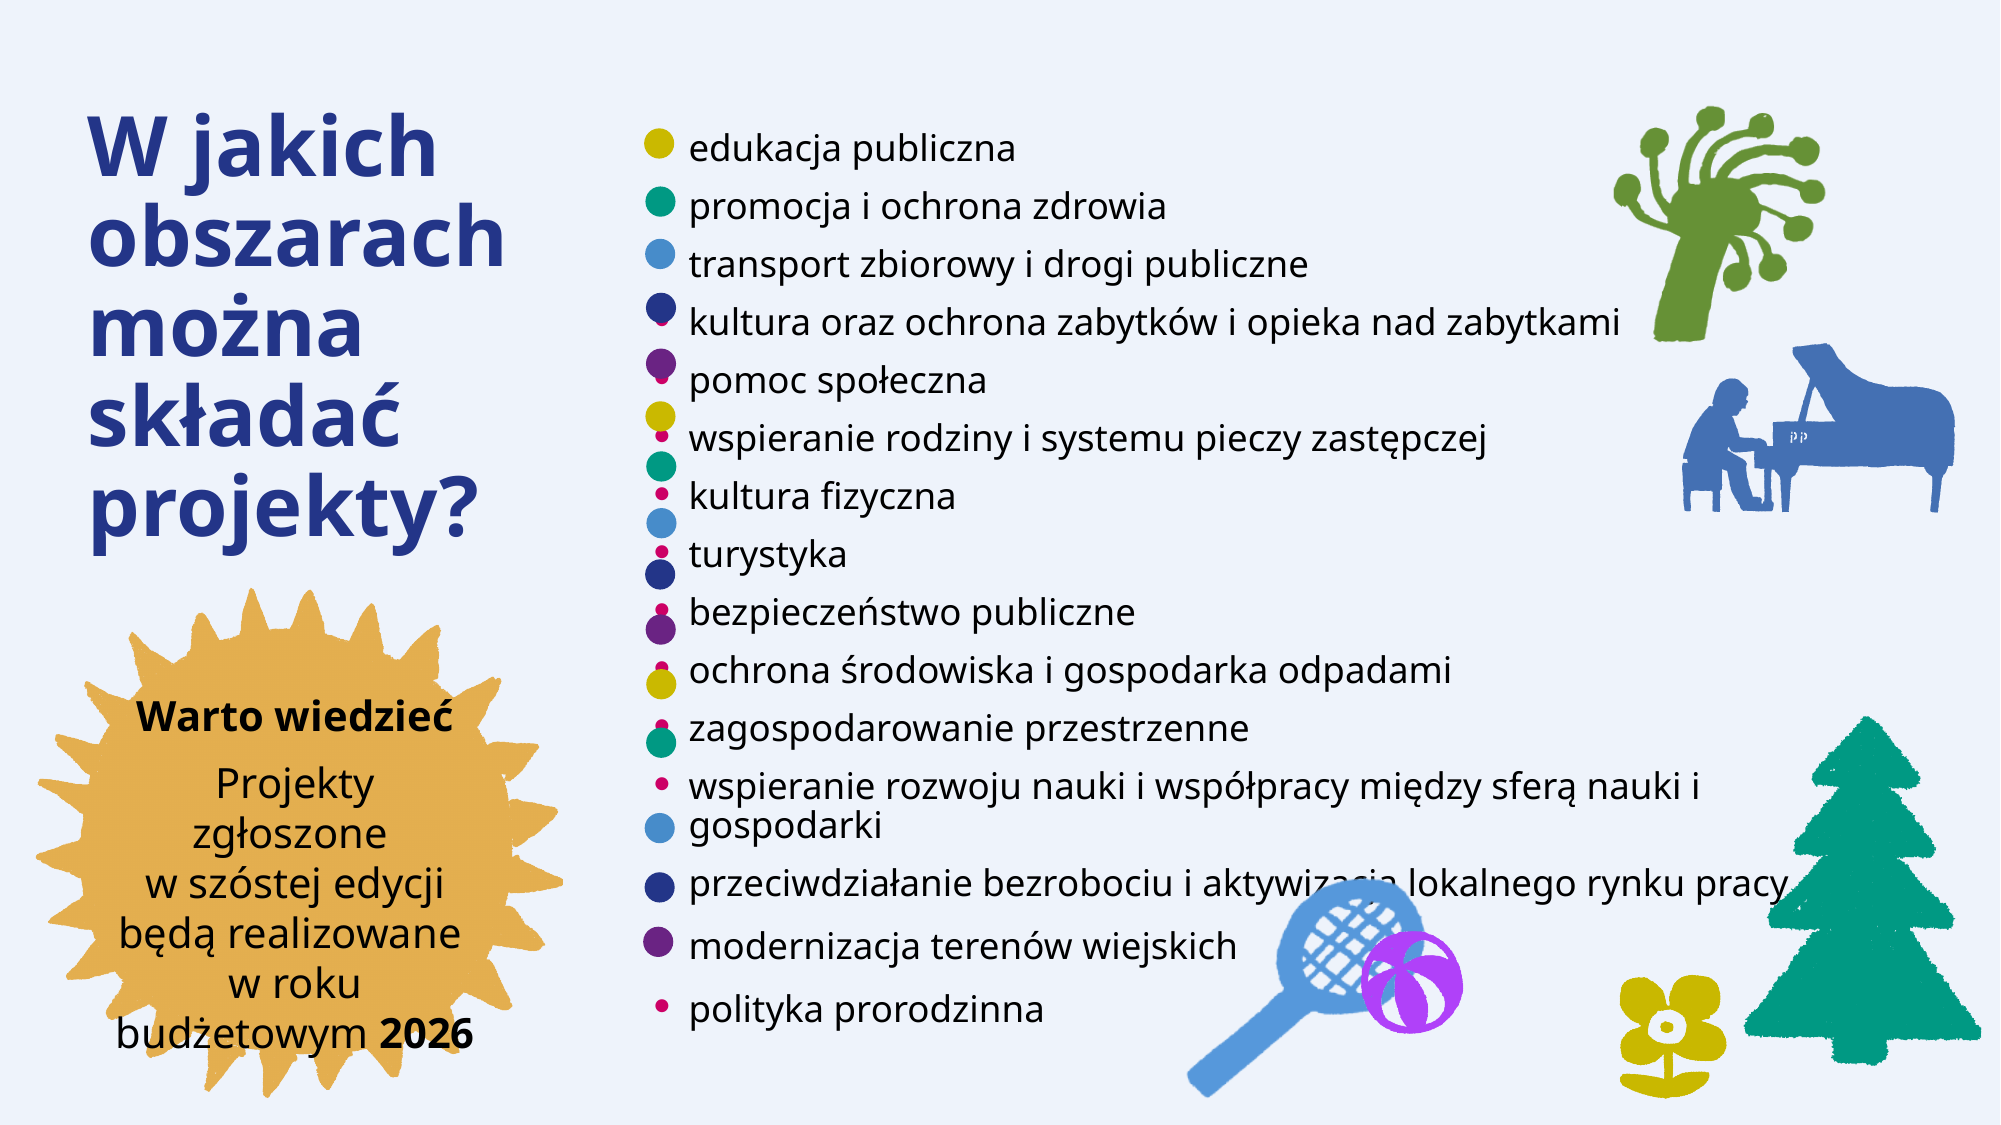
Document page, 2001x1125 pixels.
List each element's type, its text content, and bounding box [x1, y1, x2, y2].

text_box [644, 558, 677, 591]
text_box [642, 925, 675, 959]
text_box [643, 871, 676, 904]
text_box [644, 400, 677, 433]
text_box [644, 347, 678, 380]
text_box [644, 185, 677, 218]
text_box [644, 291, 678, 325]
text_box [645, 668, 678, 701]
text_box [645, 450, 678, 483]
picture [0, 557, 563, 1120]
text_box [644, 613, 677, 646]
text_box [644, 237, 677, 271]
text_box [643, 811, 676, 845]
text_box [643, 127, 676, 160]
picture [1552, 0, 2001, 560]
picture [1144, 792, 1525, 1125]
text_box [645, 726, 678, 759]
list edukacja publiczna promocja i ochrona zdrowia transport zbiorowy i drogi publiczne kultura oraz ochrona zabytków i opieka nad zabytkami pomoc społeczna wspieranie rodziny i systemu pieczy zastępczej kultura fizyczna turystyka bezpieczeństwo publiczne ochrona środowiska i gospodarka odpadami zagospodarowanie przestrzenne wspieranie rozwoju nauki i współpracy między sferą nauki i gospodarki przeciwdziałanie bezrobociu i aktywizacja lokalnego rynku pracy modernizacja terenów wiejskich polityka prorodzinna [637, 122, 1880, 1039]
text_box [645, 507, 678, 540]
picture [1595, 662, 2000, 1125]
title W jakich obszarach można składać projekty? [72, 97, 646, 1014]
